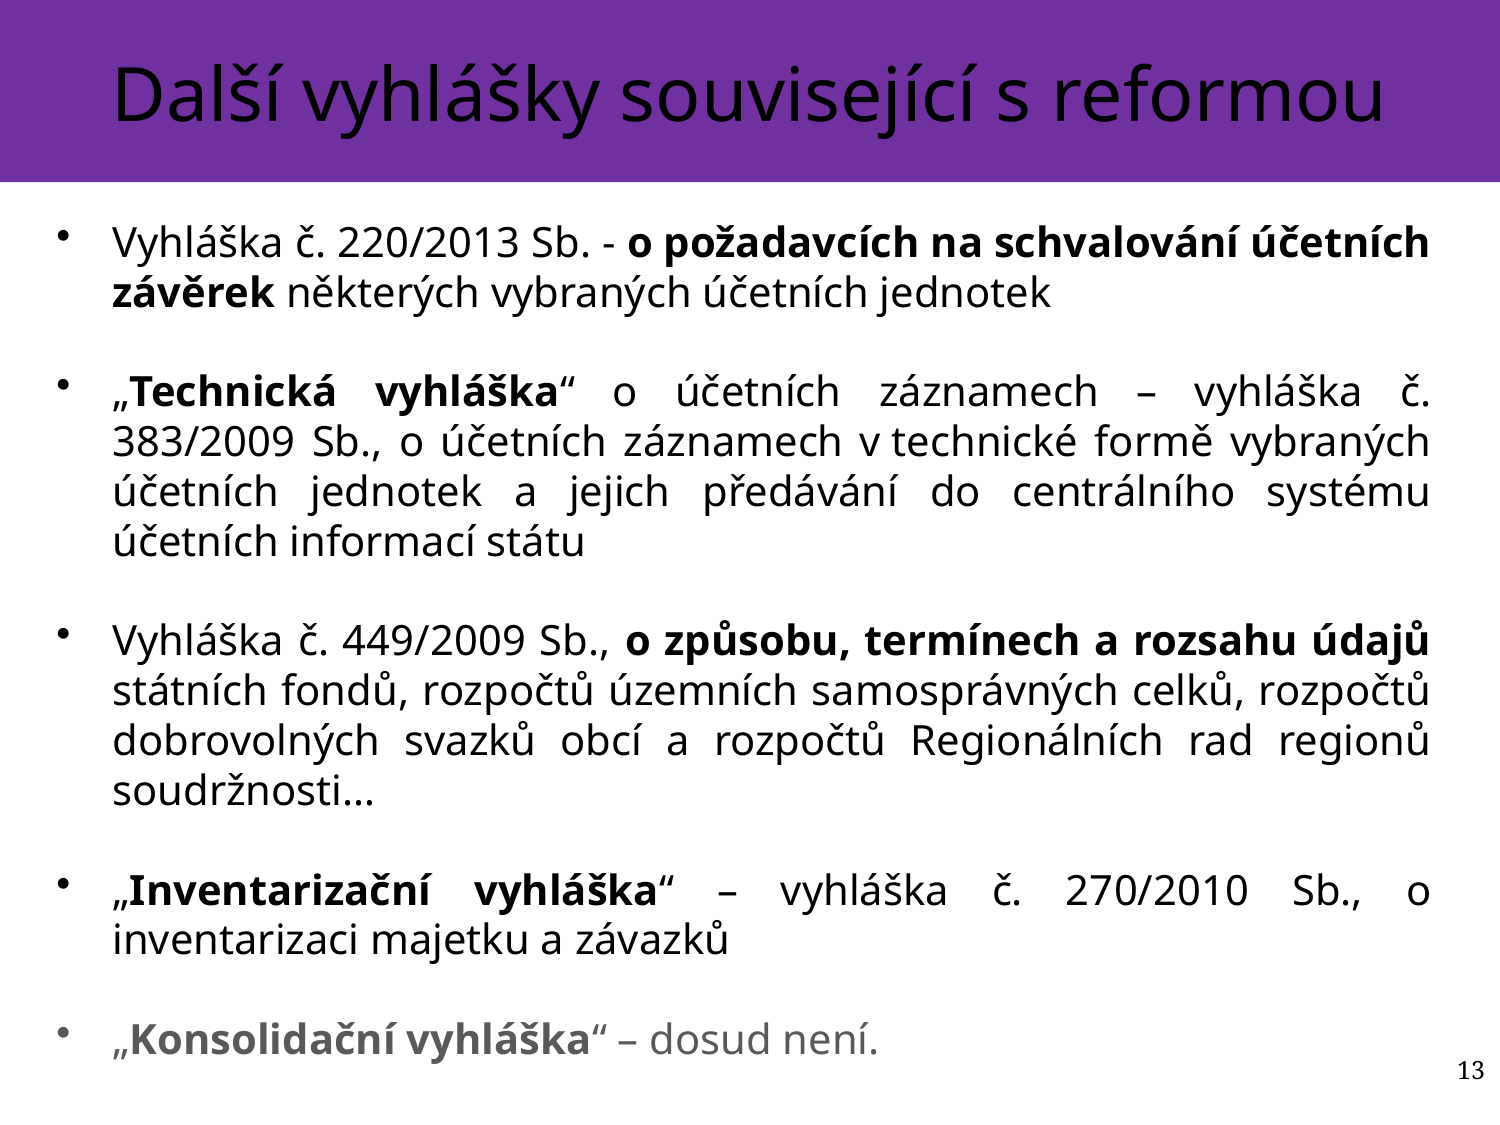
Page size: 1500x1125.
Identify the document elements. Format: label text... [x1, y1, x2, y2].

list Vyhláška č. 220/2013 Sb. - o požadavcích na schvalování účetních závěrek některých vybraných účetních jednotek „Technická vyhláška“ o účetních záznamech – vyhláška č. 383/2009 Sb., o účetních záznamech v technické formě vybraných účetních jednotek a jejich předávání do centrálního systému účetních informací státu Vyhláška č. 449/2009 Sb., o způsobu, termínech a rozsahu údajů státních fondů, rozpočtů územních samosprávných celků, rozpočtů dobrovolných svazků obcí a rozpočtů Regionálních rad regionů soudržnosti… „Inventarizační vyhláška“ – vyhláška č. 270/2010 Sb., o inventarizaci majetku a závazků „Konsolidační vyhláška“ – dosud není. [41, 208, 1447, 1071]
title Další vyhlášky související s reformou [0, 0, 1500, 183]
slide_number 13 [1149, 1046, 1500, 1125]
